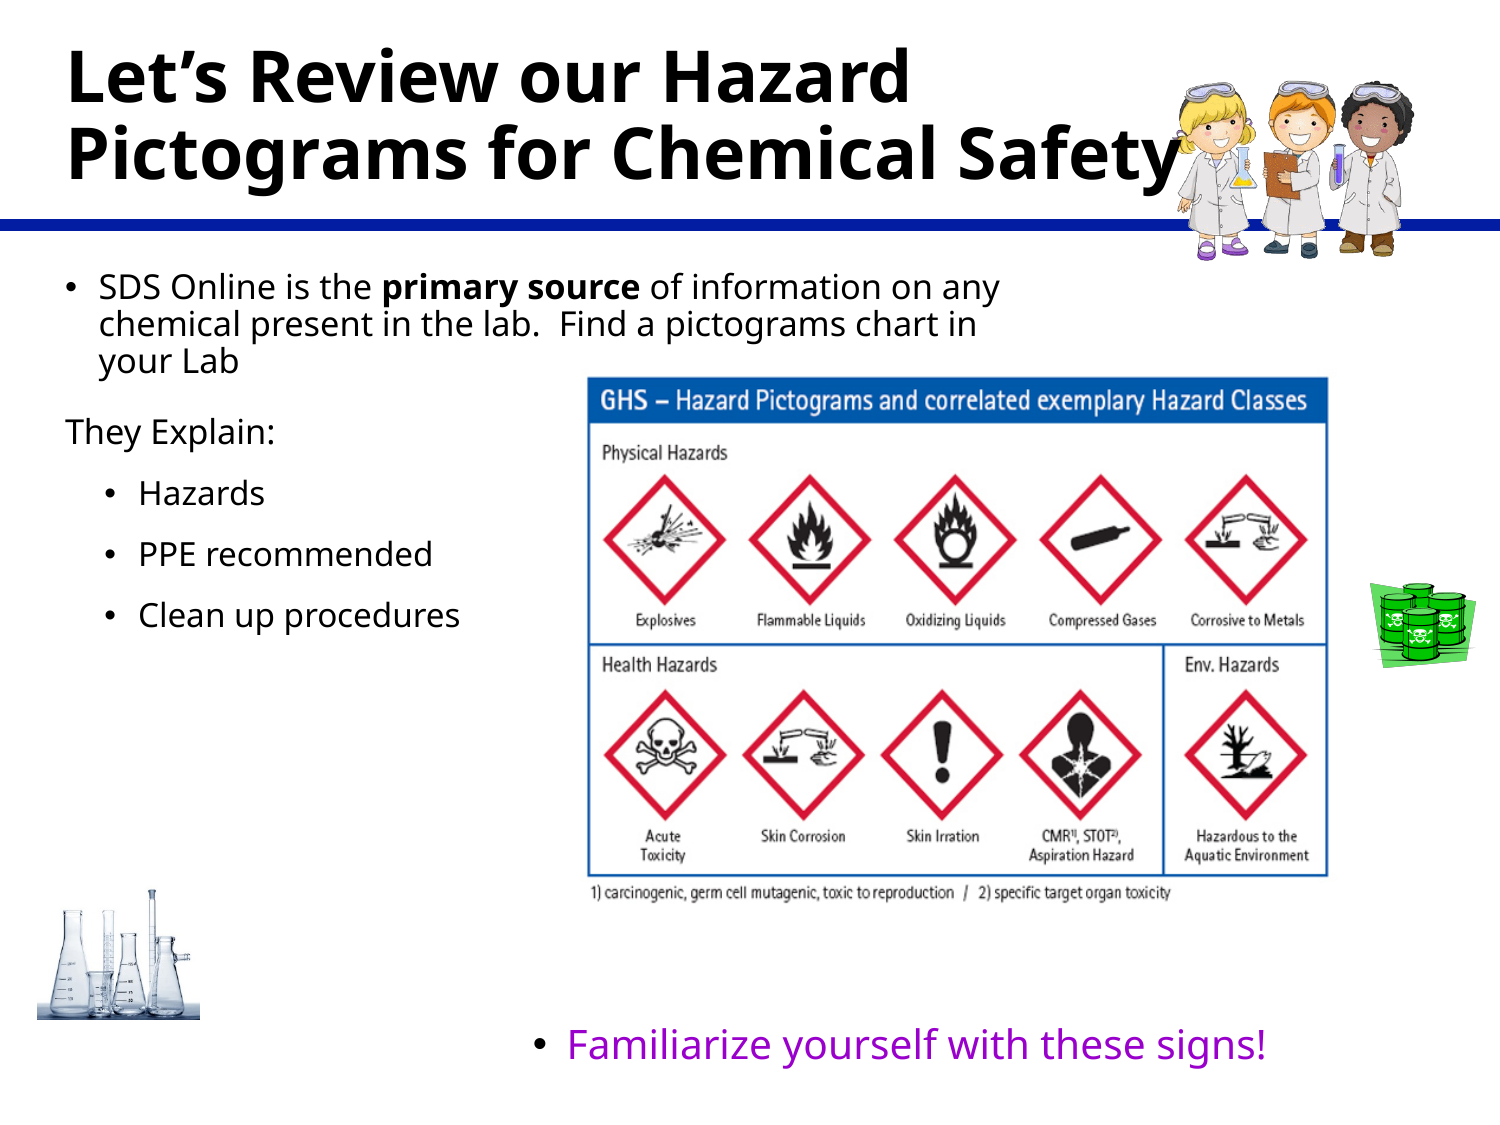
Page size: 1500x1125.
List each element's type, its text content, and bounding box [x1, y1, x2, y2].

picture [37, 874, 200, 1020]
title Let’s Review our Hazard Pictograms for Chemical Safety [50, 0, 1244, 237]
list SDS Online is the primary source of information on any chemical present in the lab. Find a pictograms chart in your Lab They Explain: Hazards PPE recommended Clean up procedures [50, 262, 1063, 886]
picture [1370, 582, 1477, 668]
list Familiarize yourself with these signs! [464, 1011, 1337, 1079]
picture [580, 368, 1337, 912]
picture [1168, 74, 1417, 263]
